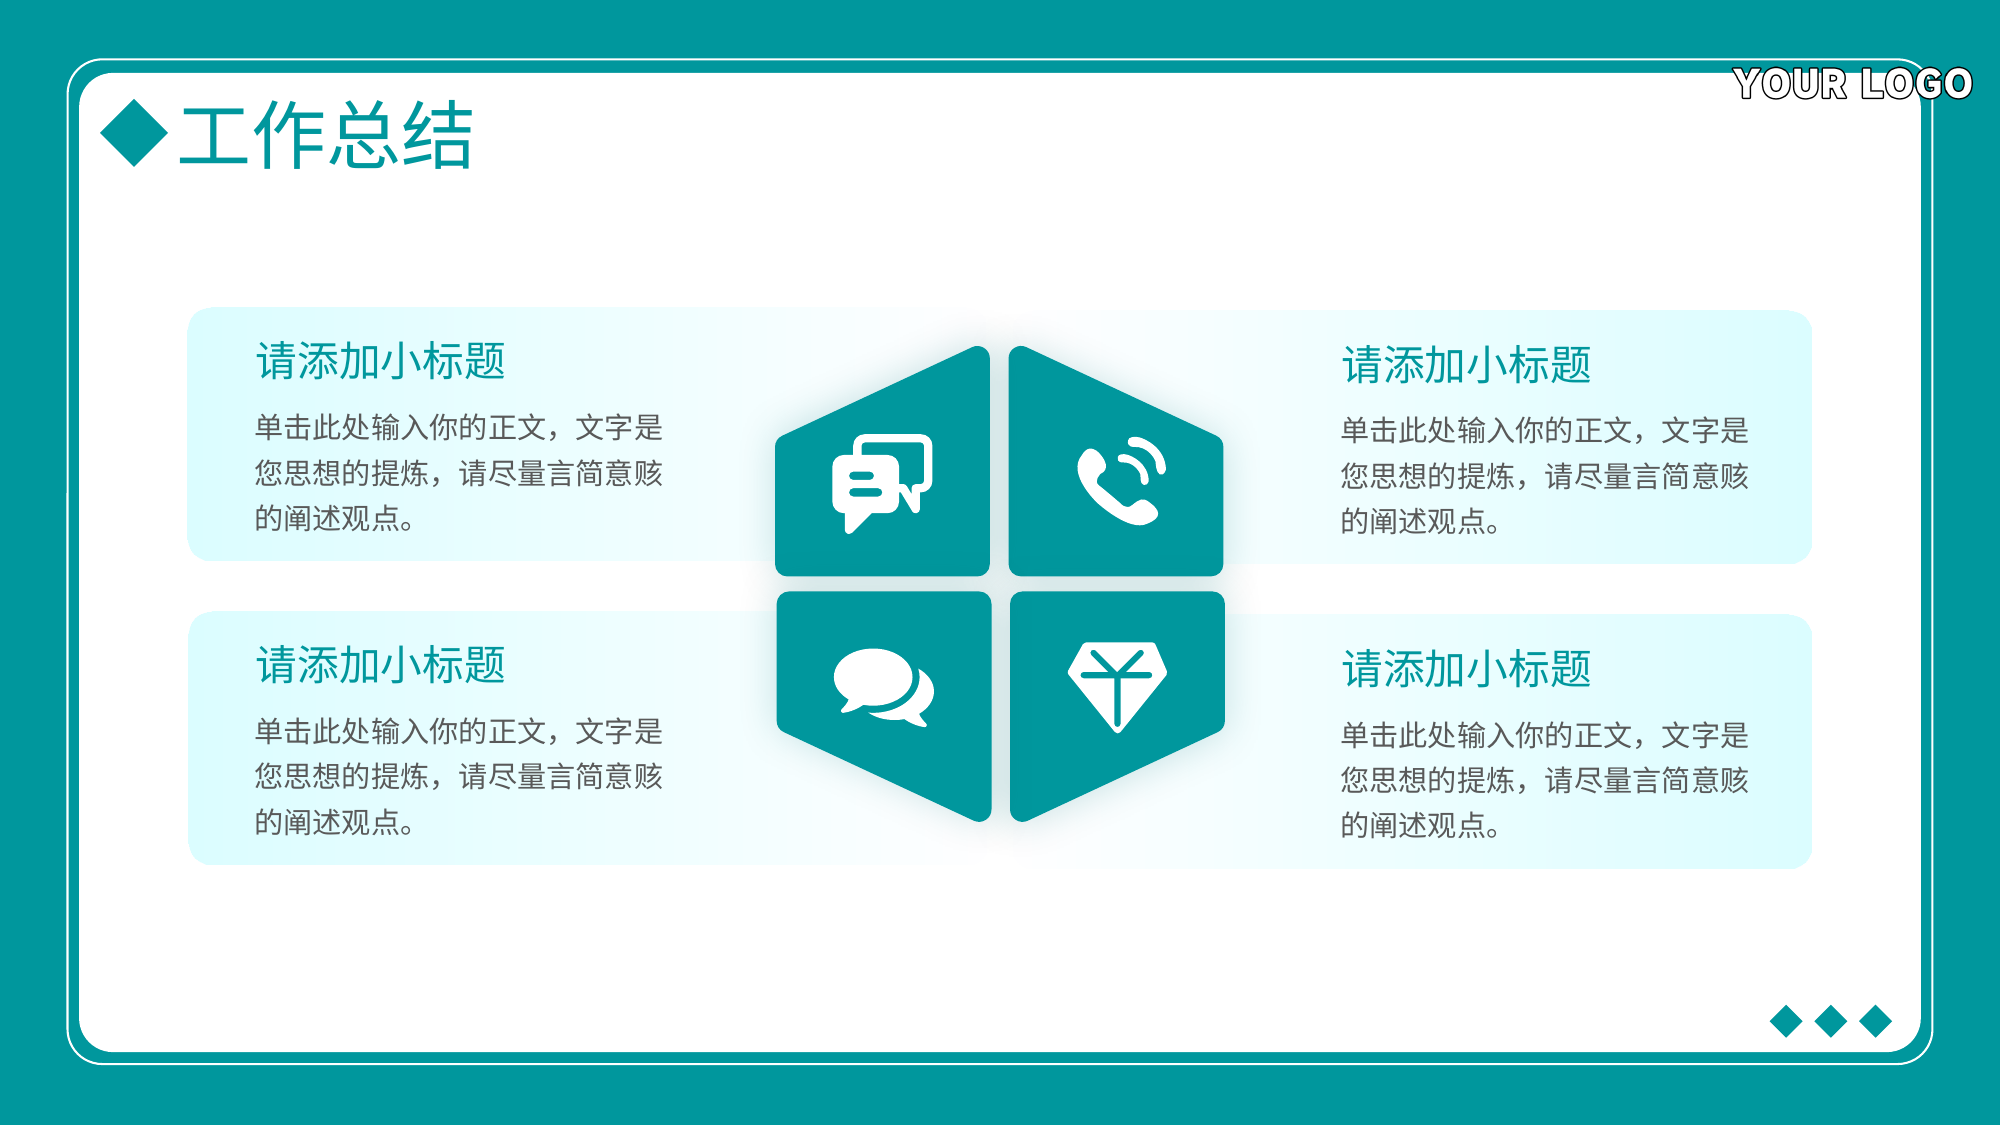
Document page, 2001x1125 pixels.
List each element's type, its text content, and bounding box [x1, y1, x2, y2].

text_box [1066, 641, 1169, 735]
text_box [831, 433, 934, 536]
text_box 单击此处输入你的正文，文字是您思想的提炼，请尽量言简意赅的阐述观点。 [239, 391, 688, 543]
text_box 请添加小标题 [1326, 330, 1607, 394]
text_box [1009, 309, 1813, 565]
text_box [1021, 602, 1214, 811]
text_box [1126, 435, 1168, 476]
text_box [788, 602, 981, 811]
title 工作总结 [161, 91, 532, 167]
text_box [867, 666, 935, 729]
text_box [1009, 614, 1813, 870]
text_box 单击此处输入你的正文，文字是您思想的提炼，请尽量言简意赅的阐述观点。 [1325, 699, 1774, 851]
text_box [786, 357, 979, 566]
text_box [186, 306, 990, 562]
text_box 请添加小标题 [1326, 635, 1607, 699]
text_box [832, 647, 914, 714]
text_box 请添加小标题 [240, 631, 521, 695]
text_box 单击此处输入你的正文，文字是您思想的提炼，请尽量言简意赅的阐述观点。 [239, 695, 688, 847]
text_box 单击此处输入你的正文，文字是您思想的提炼，请尽量言简意赅的阐述观点。 [1325, 394, 1774, 546]
picture [1731, 66, 1973, 100]
text_box 请添加小标题 [240, 327, 521, 391]
text_box [1020, 357, 1212, 565]
text_box [187, 610, 991, 866]
text_box [1076, 447, 1160, 527]
